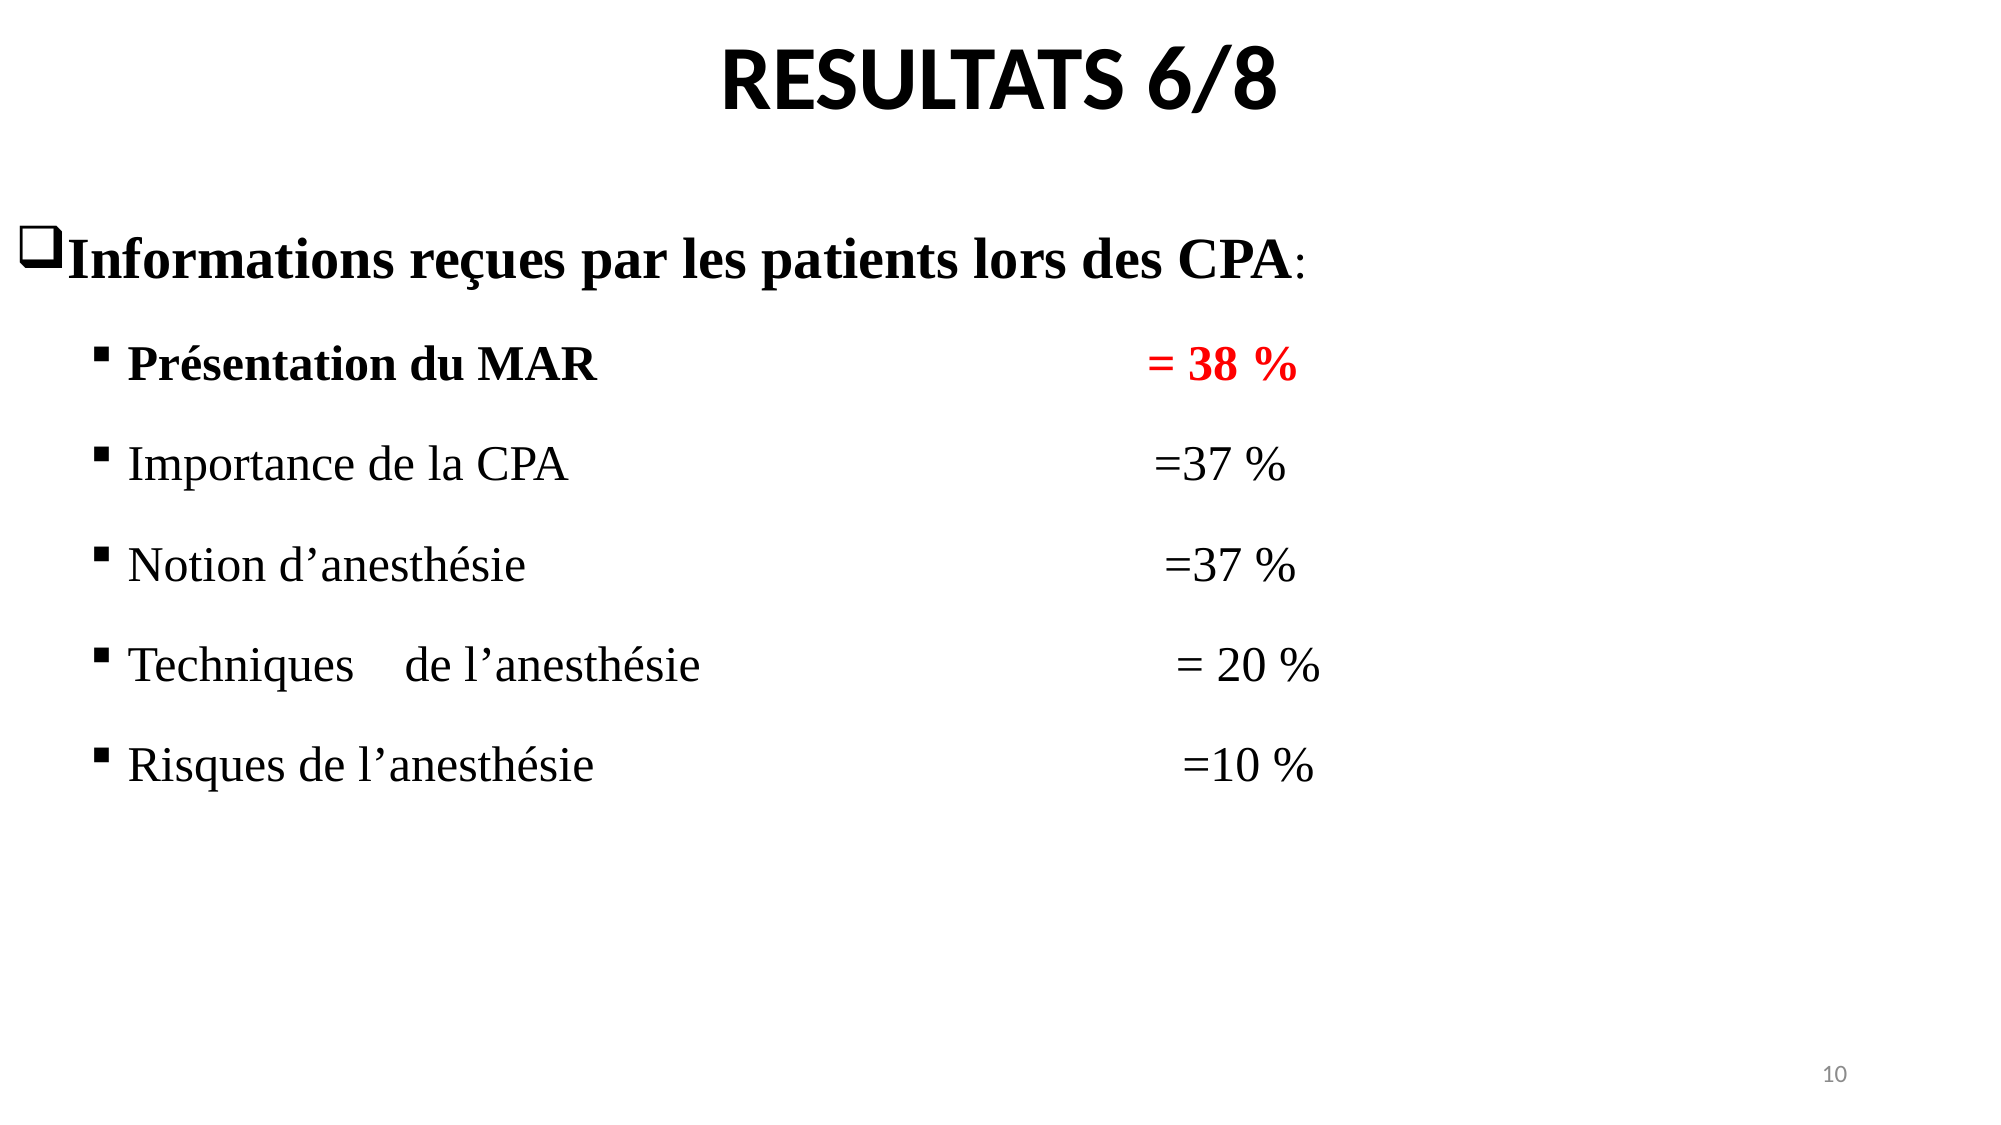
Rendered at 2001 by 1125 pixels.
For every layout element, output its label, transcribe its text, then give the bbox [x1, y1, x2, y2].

list Informations reçues par les patients lors des CPA: Présentation du MAR = 38 % Importance de la CPA =37 % Notion d’anesthésie =37 % Techniques de l’anesthésie = 20 % Risques de l’anesthésie =10 % [0, 177, 1863, 1125]
title RESULTATS 6/8 [137, 0, 1863, 160]
slide_number 10 [1412, 1042, 1863, 1103]
